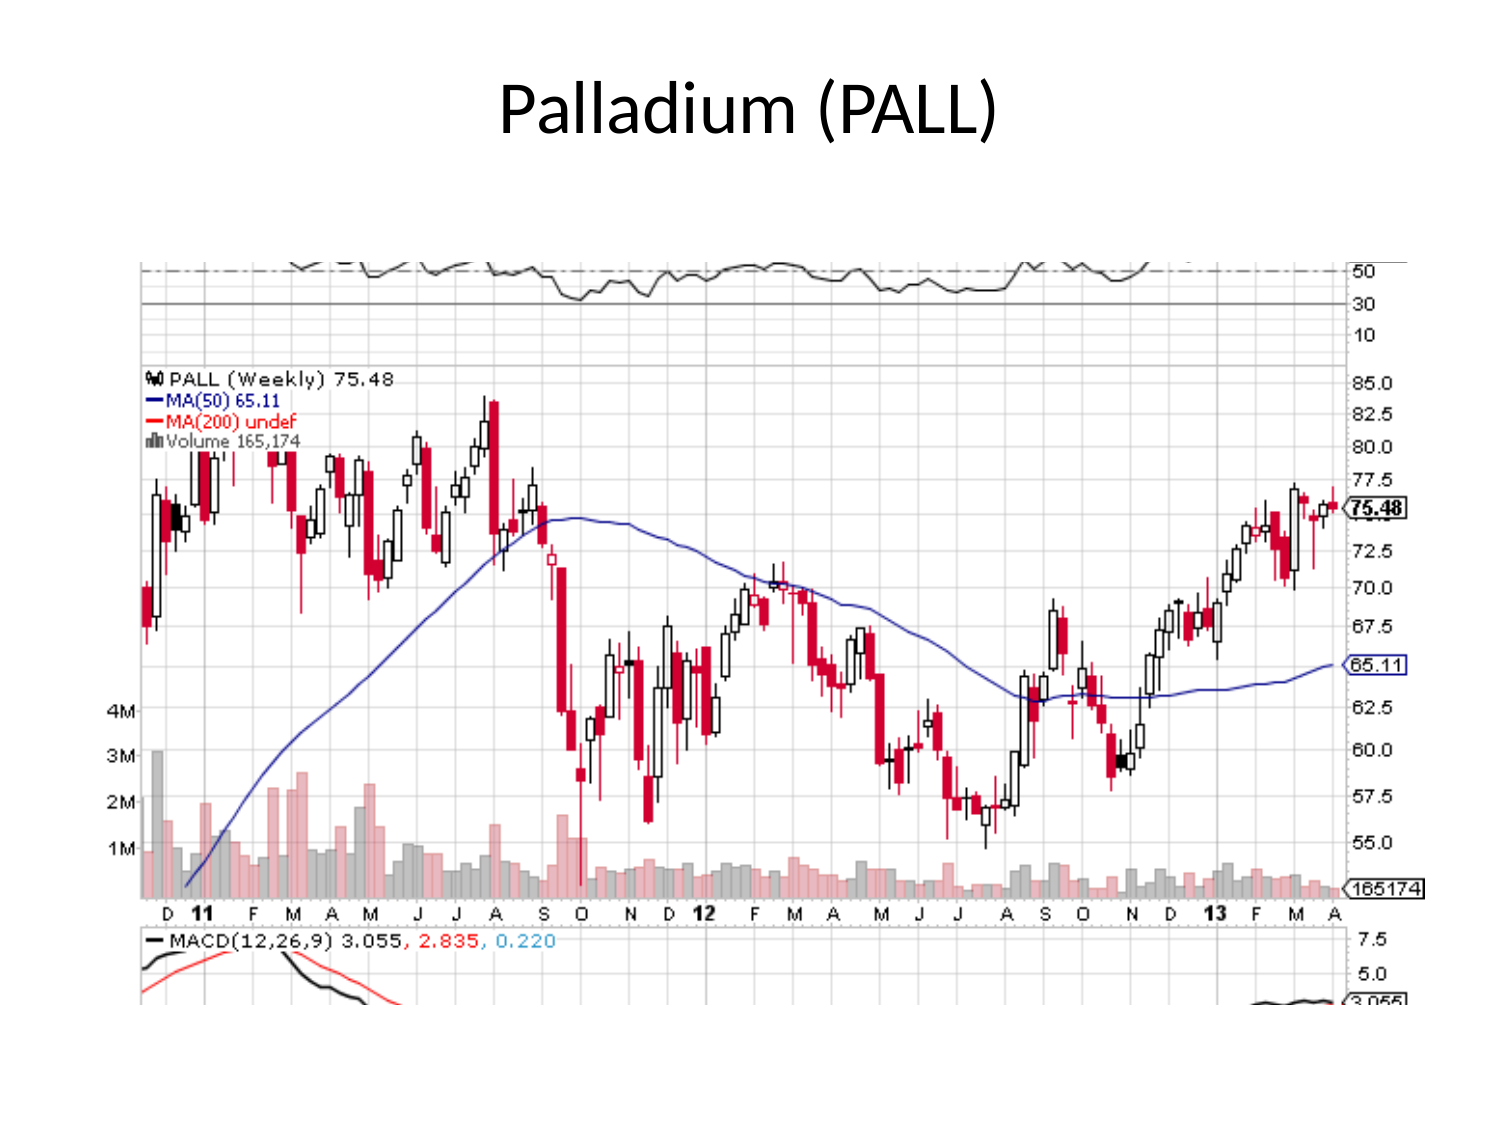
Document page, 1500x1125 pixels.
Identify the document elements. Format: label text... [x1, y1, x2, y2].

title Palladium (PALL) [74, 44, 1426, 233]
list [74, 262, 1426, 1006]
